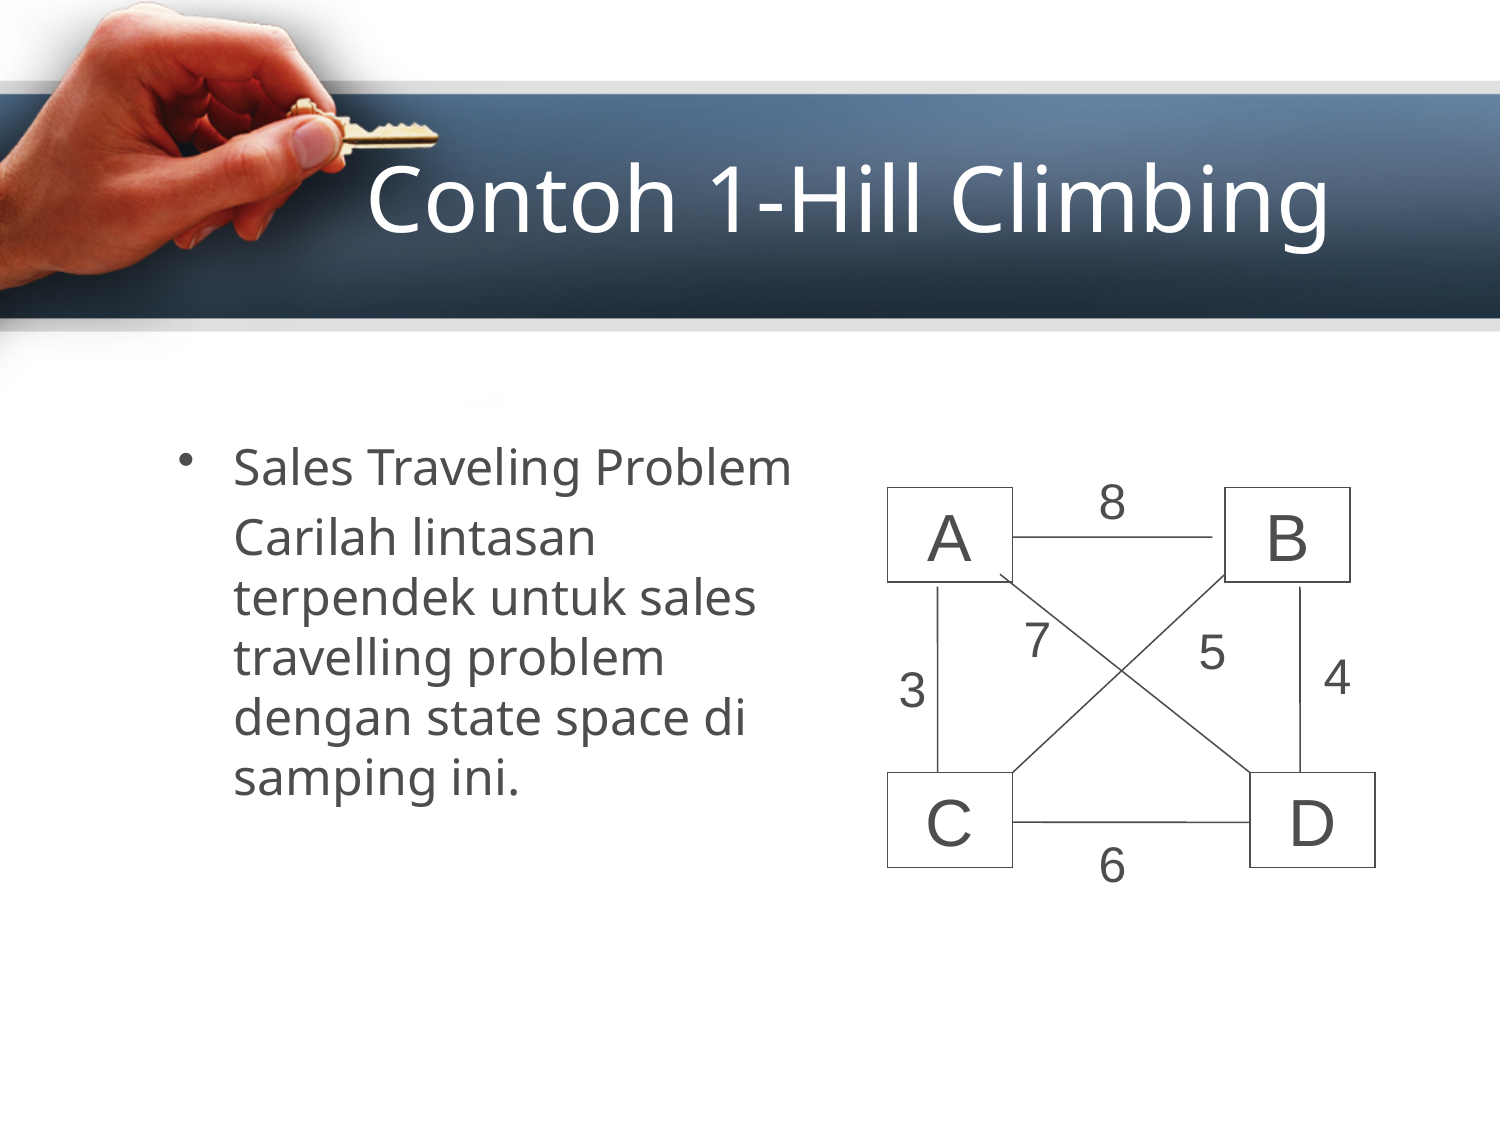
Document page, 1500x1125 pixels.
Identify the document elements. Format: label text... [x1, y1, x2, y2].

title Contoh 1-Hill Climbing [249, 137, 1451, 256]
list Sales Traveling Problem Carilah lintasan terpendek untuk sales travelling problem dengan state space di samping ini. [162, 427, 813, 1063]
picture [0, 0, 1500, 1125]
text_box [874, 462, 1376, 886]
